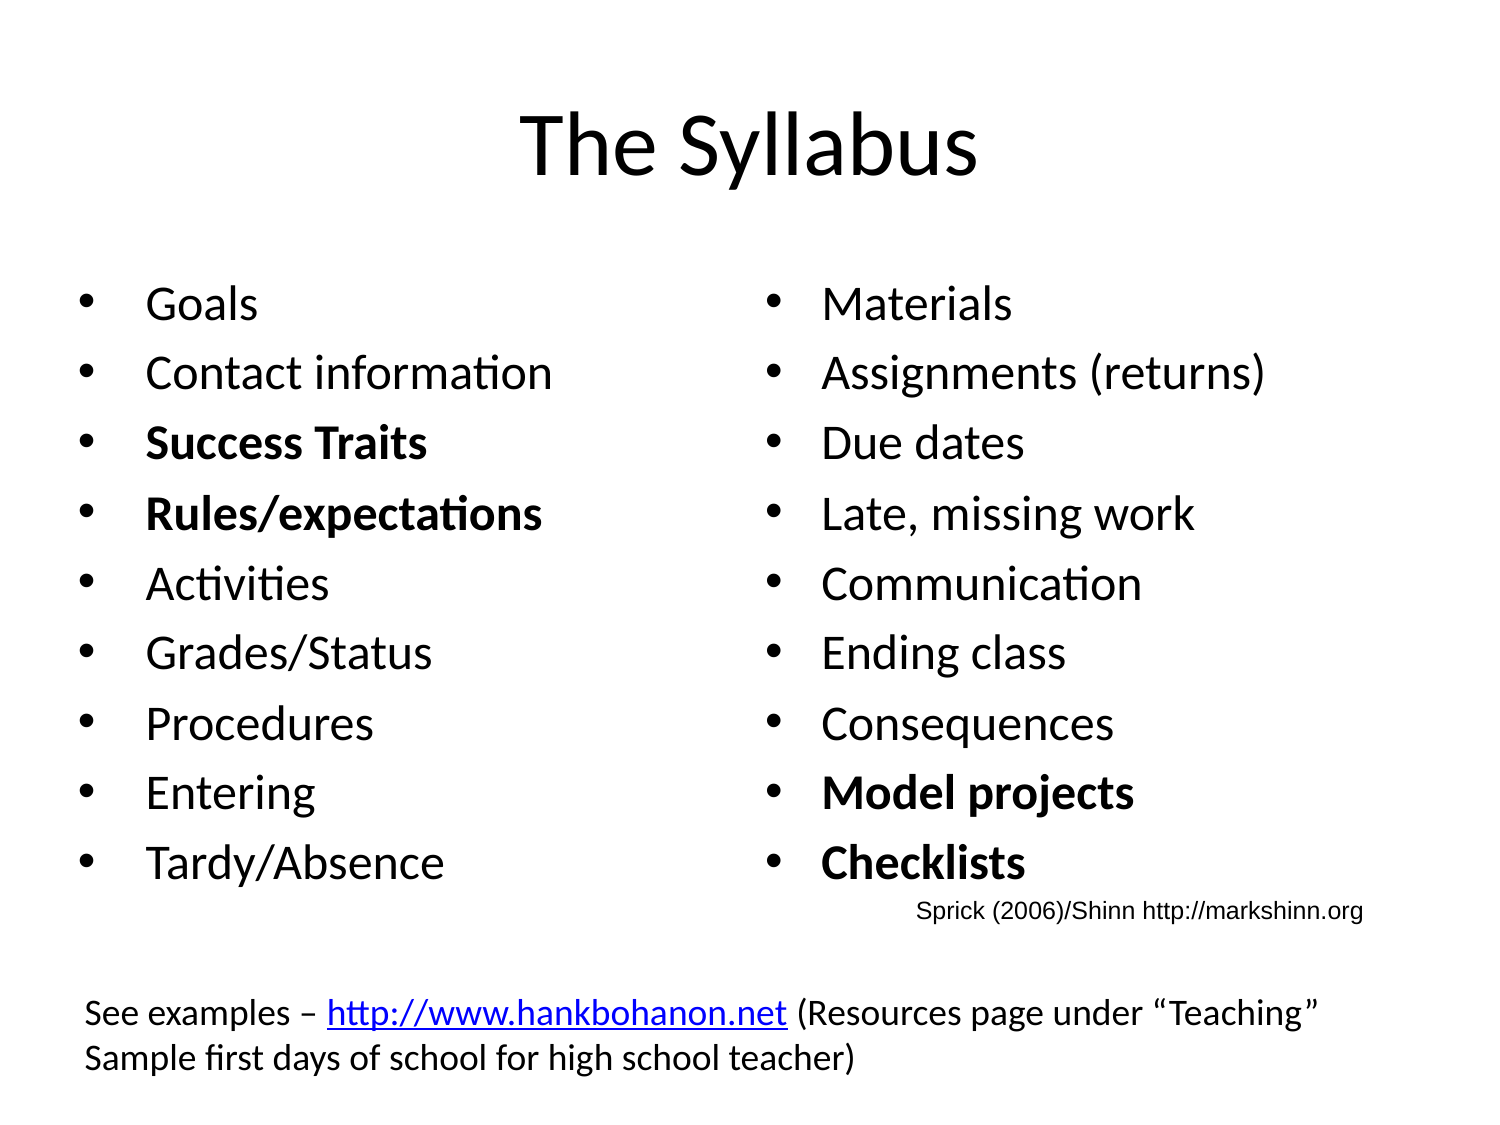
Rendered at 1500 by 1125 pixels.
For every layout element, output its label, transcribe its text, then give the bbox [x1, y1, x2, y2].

list Goals Contact information Success Traits Rules/expectations Activities Grades/Status Procedures Entering Tardy/Absence [63, 262, 726, 911]
list Materials Assignments (returns) Due dates Late, missing work Communication Ending class Consequences Model projects Checklists [750, 262, 1413, 911]
text_box See examples – http://www.hankbohanon.net (Resources page under “Teaching” Sample first days of school for high school teacher) [69, 980, 1344, 1085]
text_box Sprick (2006)/Shinn http://markshinn.org [901, 887, 1380, 933]
title The Syllabus [75, 45, 1425, 233]
